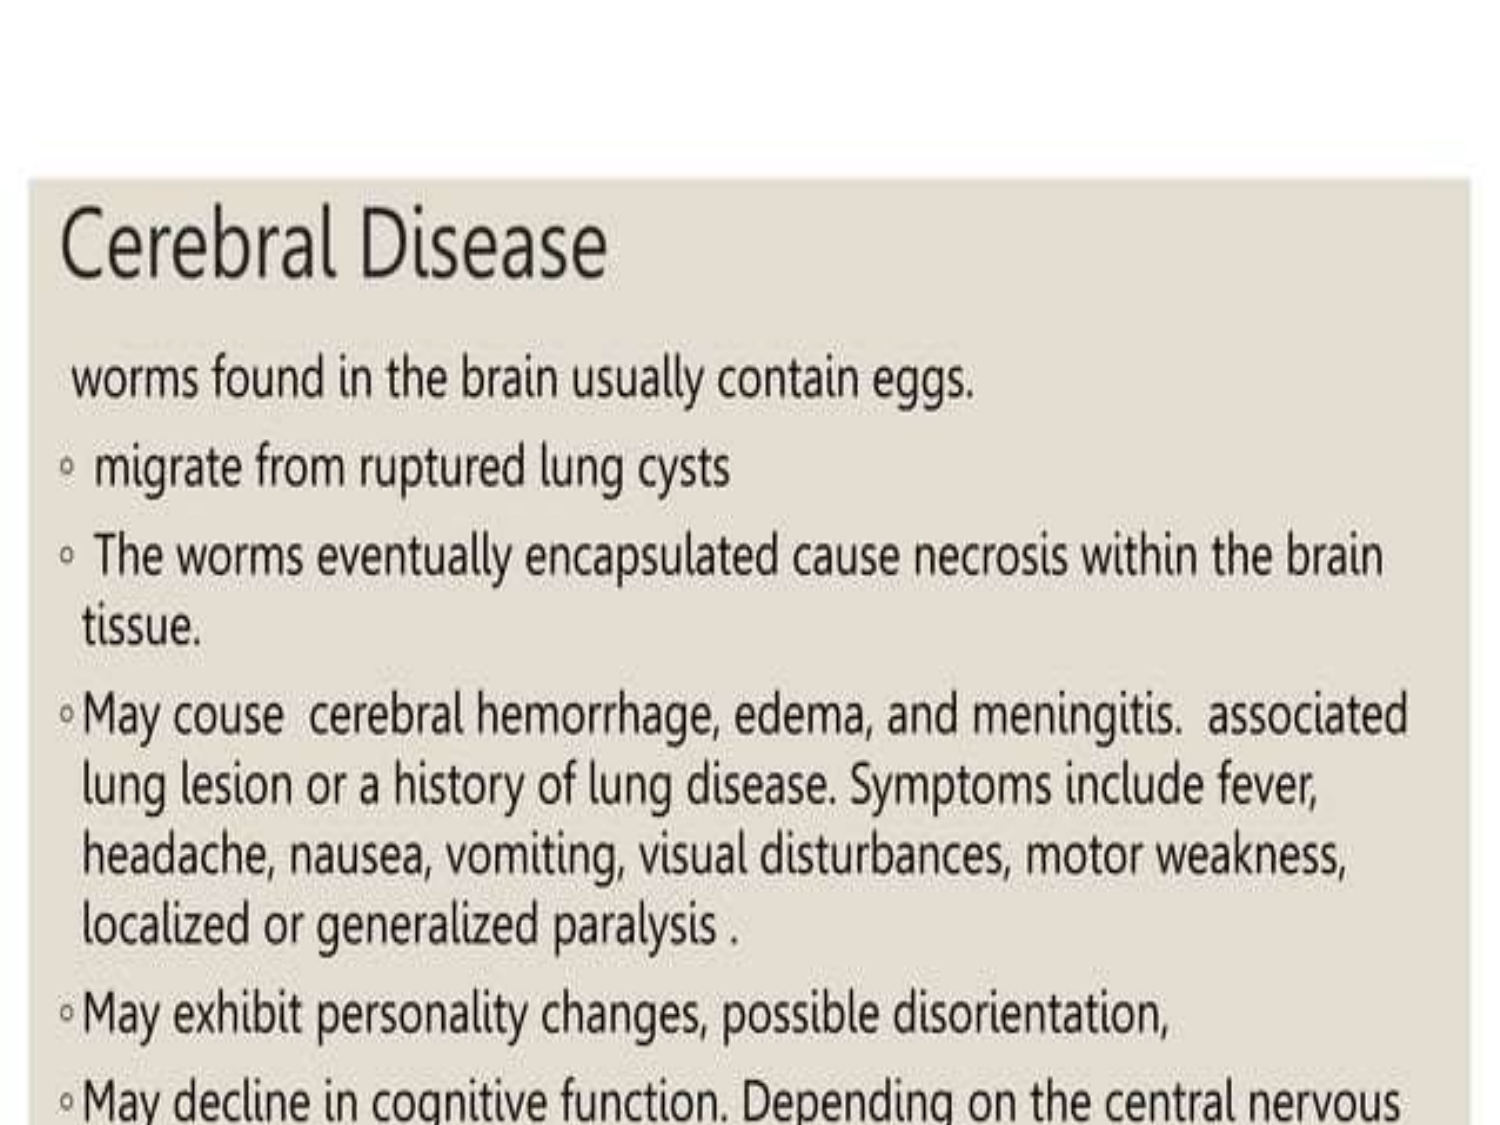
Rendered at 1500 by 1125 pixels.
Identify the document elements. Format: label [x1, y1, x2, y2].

picture [0, 139, 1500, 1125]
